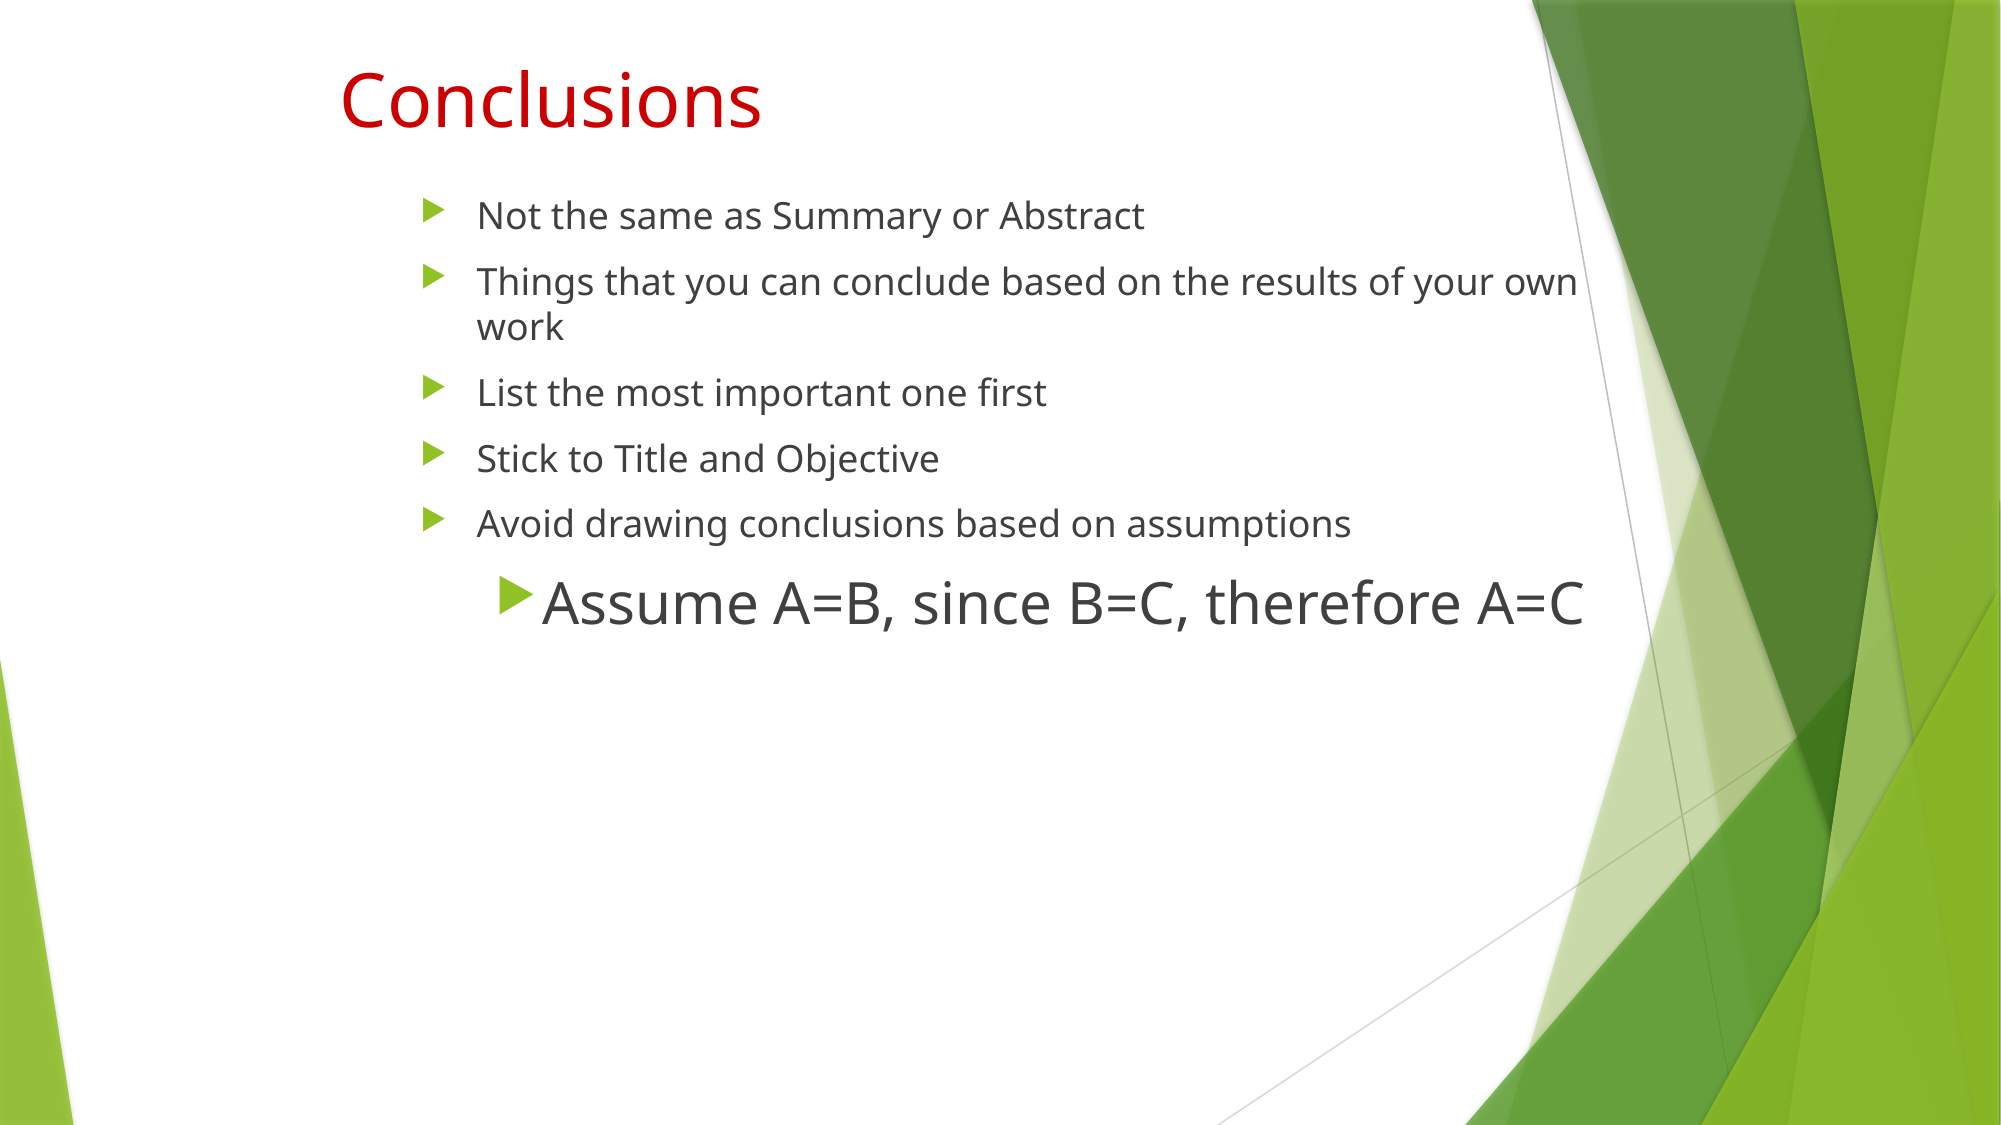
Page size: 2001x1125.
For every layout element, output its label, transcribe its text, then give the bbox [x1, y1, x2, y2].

title Conclusions [324, 45, 1675, 155]
list Not the same as Summary or Abstract Things that you can conclude based on the results of your own work List the most important one first Stick to Title and Objective Avoid drawing conclusions based on assumptions Assume A=B, since B=C, therefore A=C [405, 184, 1656, 1023]
